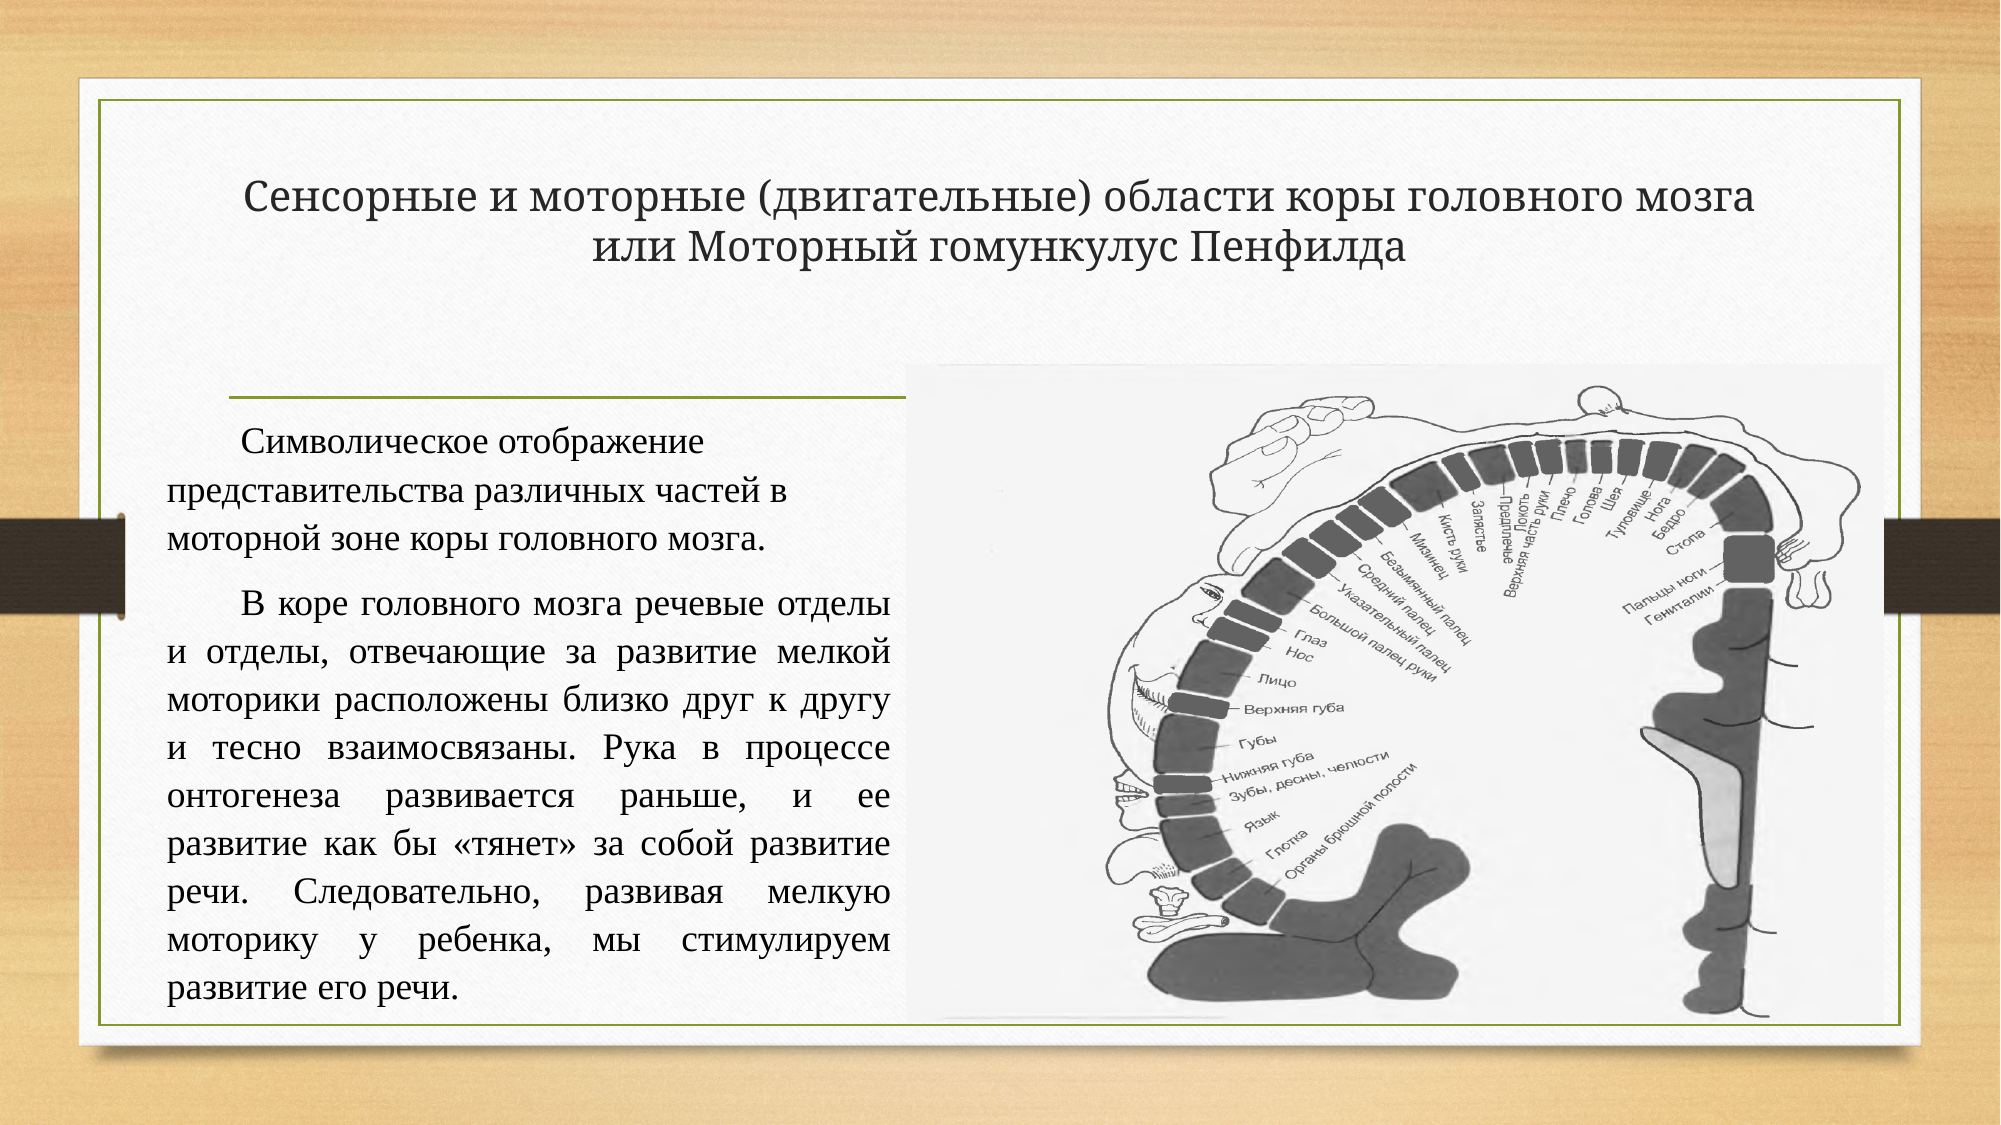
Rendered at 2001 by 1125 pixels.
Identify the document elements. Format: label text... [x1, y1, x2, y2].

text_box Символическое отображение представительства различных частей в моторной зоне коры головного мозга. В коре головного мозга речевые отделы и отделы, отвечающие за развитие мелкой моторики расположены близко друг к другу и тесно взаимосвязаны. Рука в процессе онтогенеза развивается раньше, и ее развитие как бы «тянет» за собой развитие речи. Следовательно, развивая мелкую моторику у ребенка, мы стимулируем развитие его речи. [152, 406, 906, 1015]
picture [0, 0, 2001, 1125]
title Сенсорные и моторные (двигательные) области коры головного мозга или Моторный гомункулус Пенфилда [212, 161, 1788, 278]
